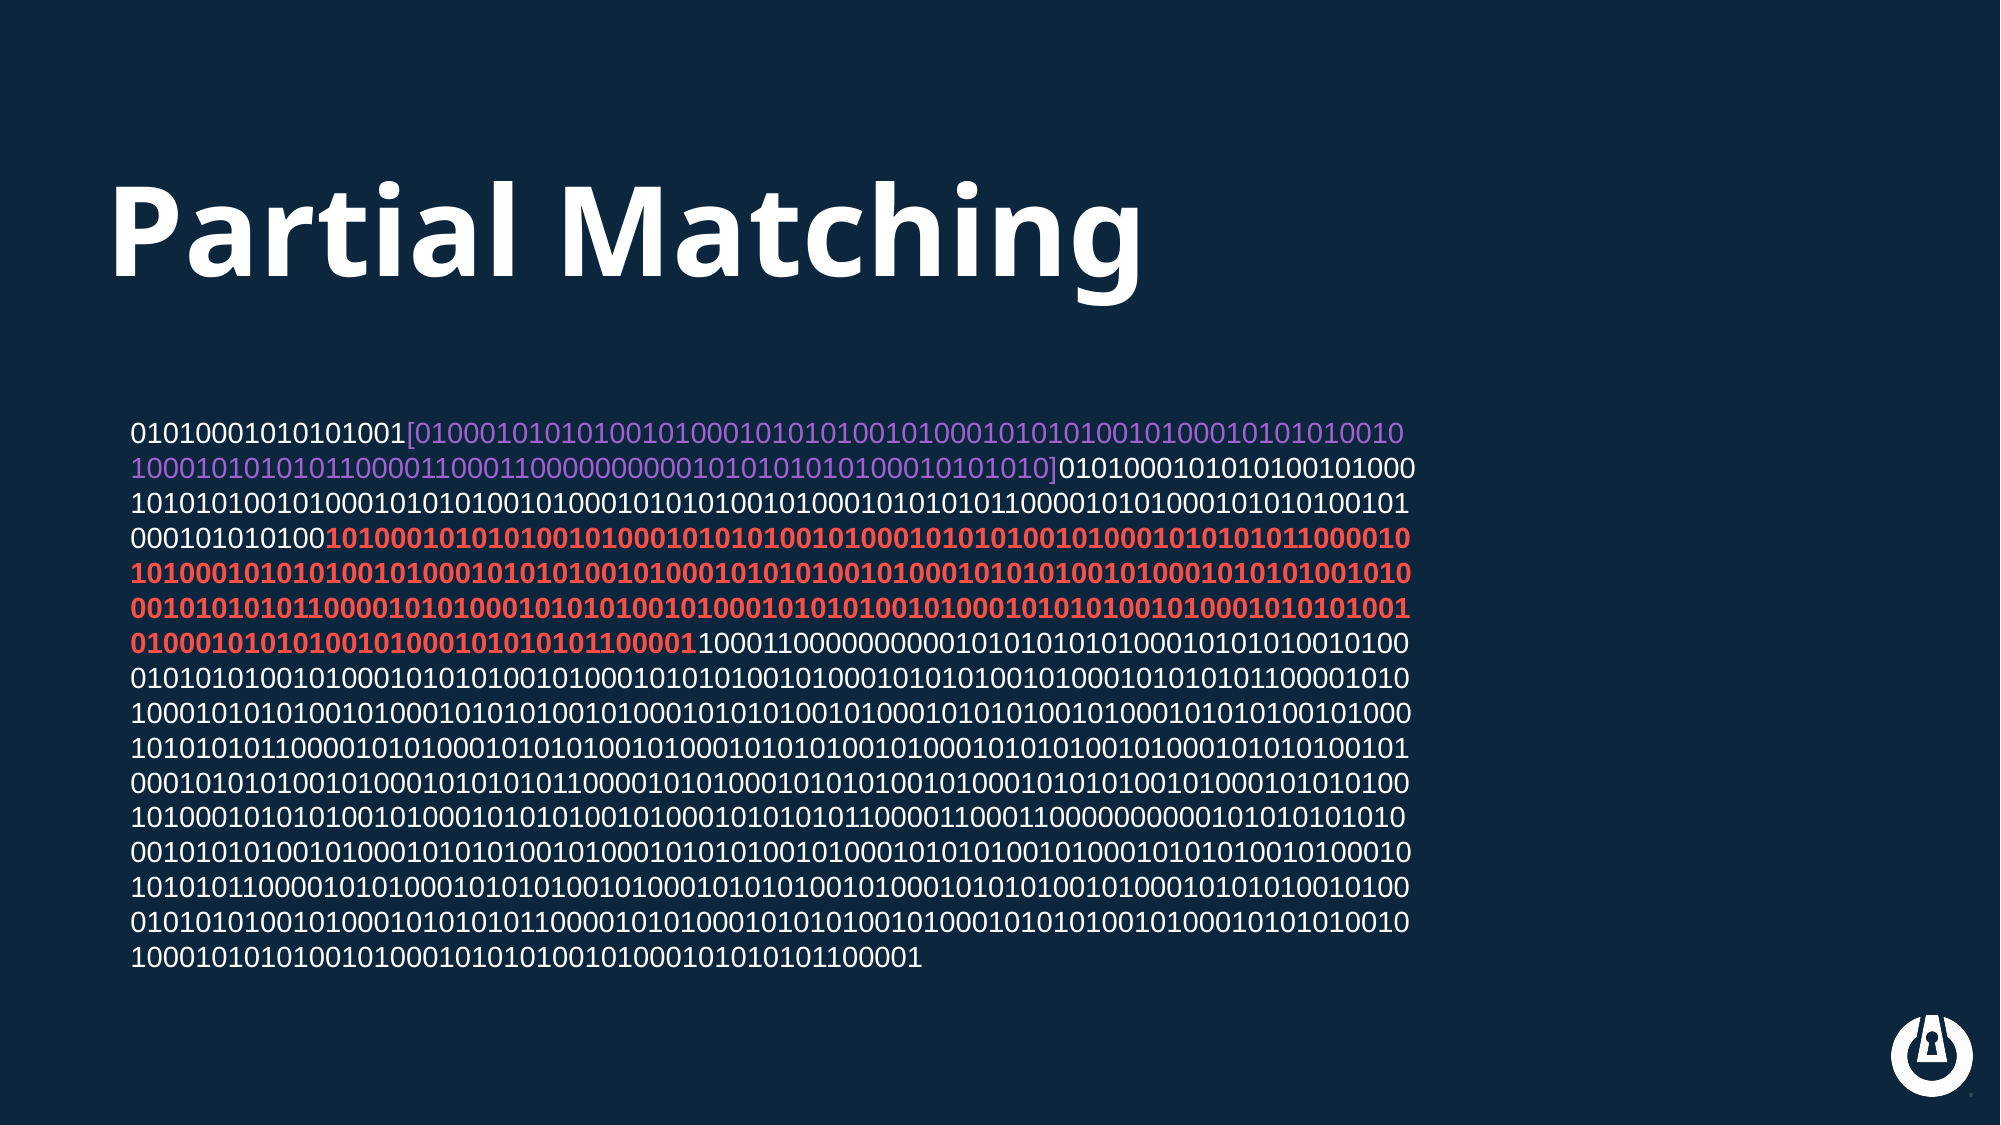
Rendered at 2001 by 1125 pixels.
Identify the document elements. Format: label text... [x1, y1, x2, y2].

picture [1891, 1015, 1973, 1097]
title Partial Matching [90, 50, 1539, 422]
text_box 01010001010101001[0100010101010010100010101010010100010101010010100010101010010100010101010110000110001100000000001010101010100010101010]010100010101010010100010101010010100010101010010100010101010010100010101010110000101010001010101001010001010101001010001010101001010001010101001010001010101001010001010101011000010101000101010100101000101010100101000101010100101000101010100101000101010100101000101010101100001010100010101010010100010101010010100010101010010100010101010010100010101010010100010101010110000110001100000000001010101010100010101010010100010101010010100010101010010100010101010010100010101010010100010101010110000101010001010101001010001010101001010001010101001010001010101001010001010101001010001010101011000010101000101010100101000101010100101000101010100101000101010100101000101010100101000101010101100001010100010101010010100010101010010100010101010010100010101010010100010101010010100010101010110000110001100000000001010101010100010101010010100010101010010100010101010010100010101010010100010101010010100010101010110000101010001010101001010001010101001010001010101001010001010101001010001010101001010001010101011000010101000101010100101000101010100101000101010100101000101010100101000101010100101000101010101100001 [115, 406, 1434, 1121]
